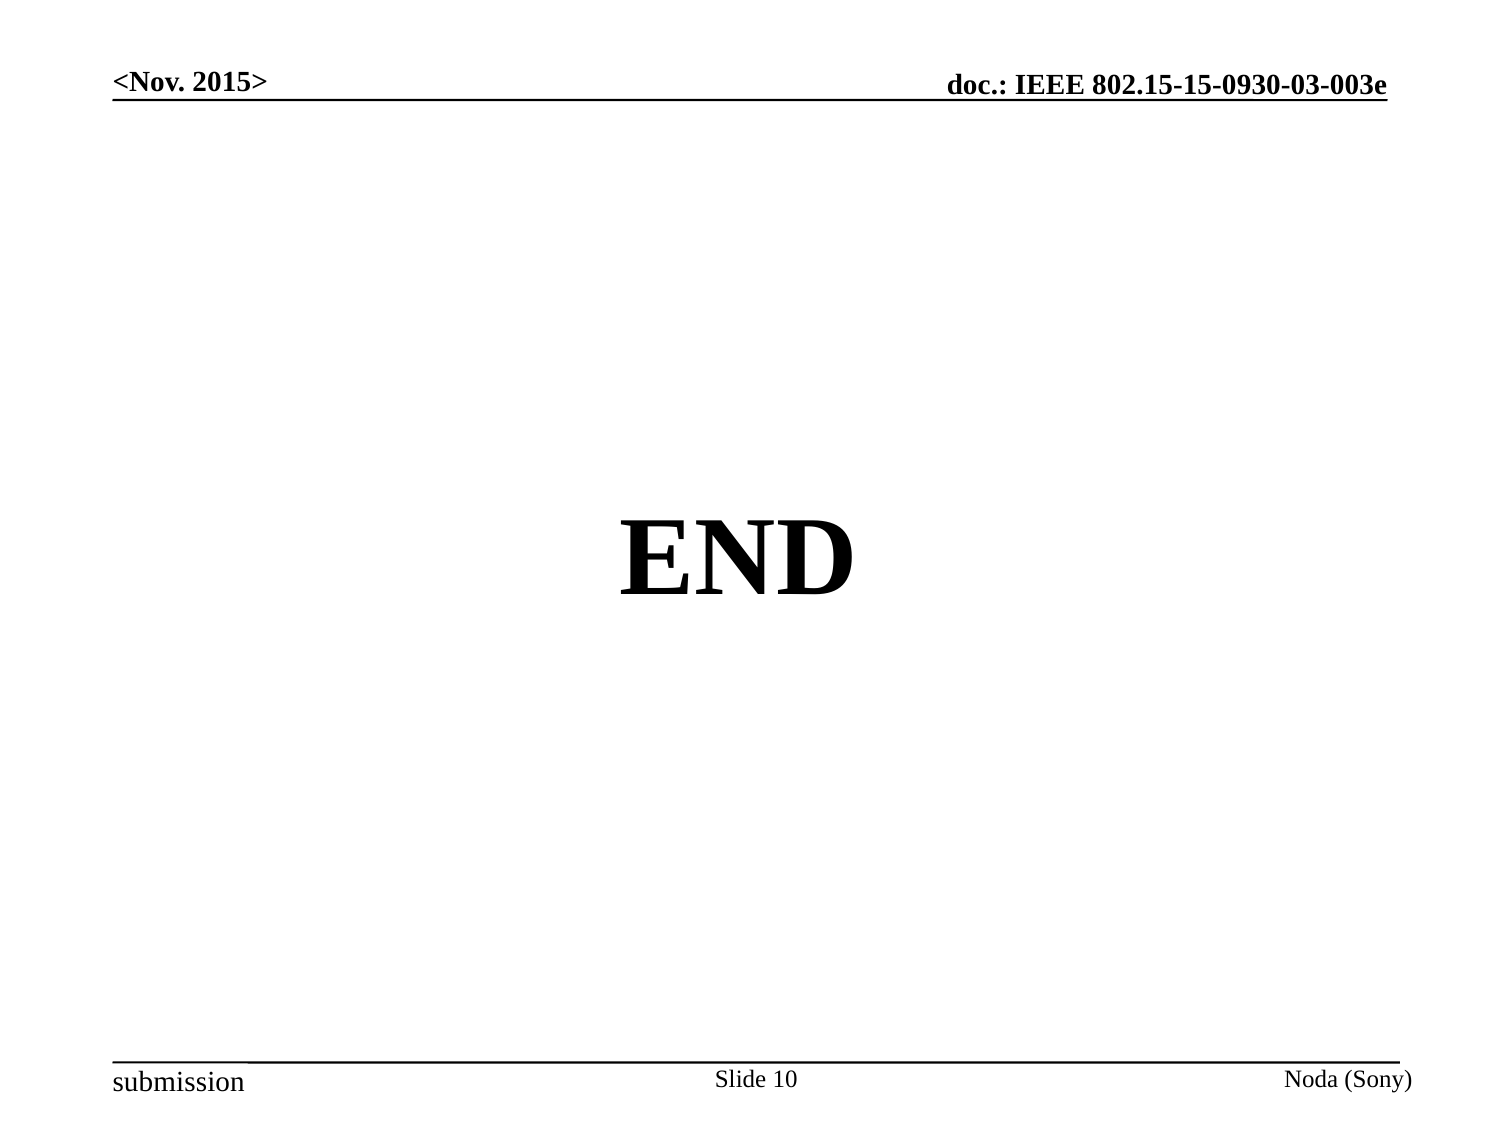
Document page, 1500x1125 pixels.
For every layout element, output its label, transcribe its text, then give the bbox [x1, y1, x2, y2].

title END [101, 462, 1376, 638]
slide_number Slide 10 [712, 1062, 800, 1093]
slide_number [112, 62, 375, 98]
footer Noda (Sony) [900, 1062, 1413, 1093]
